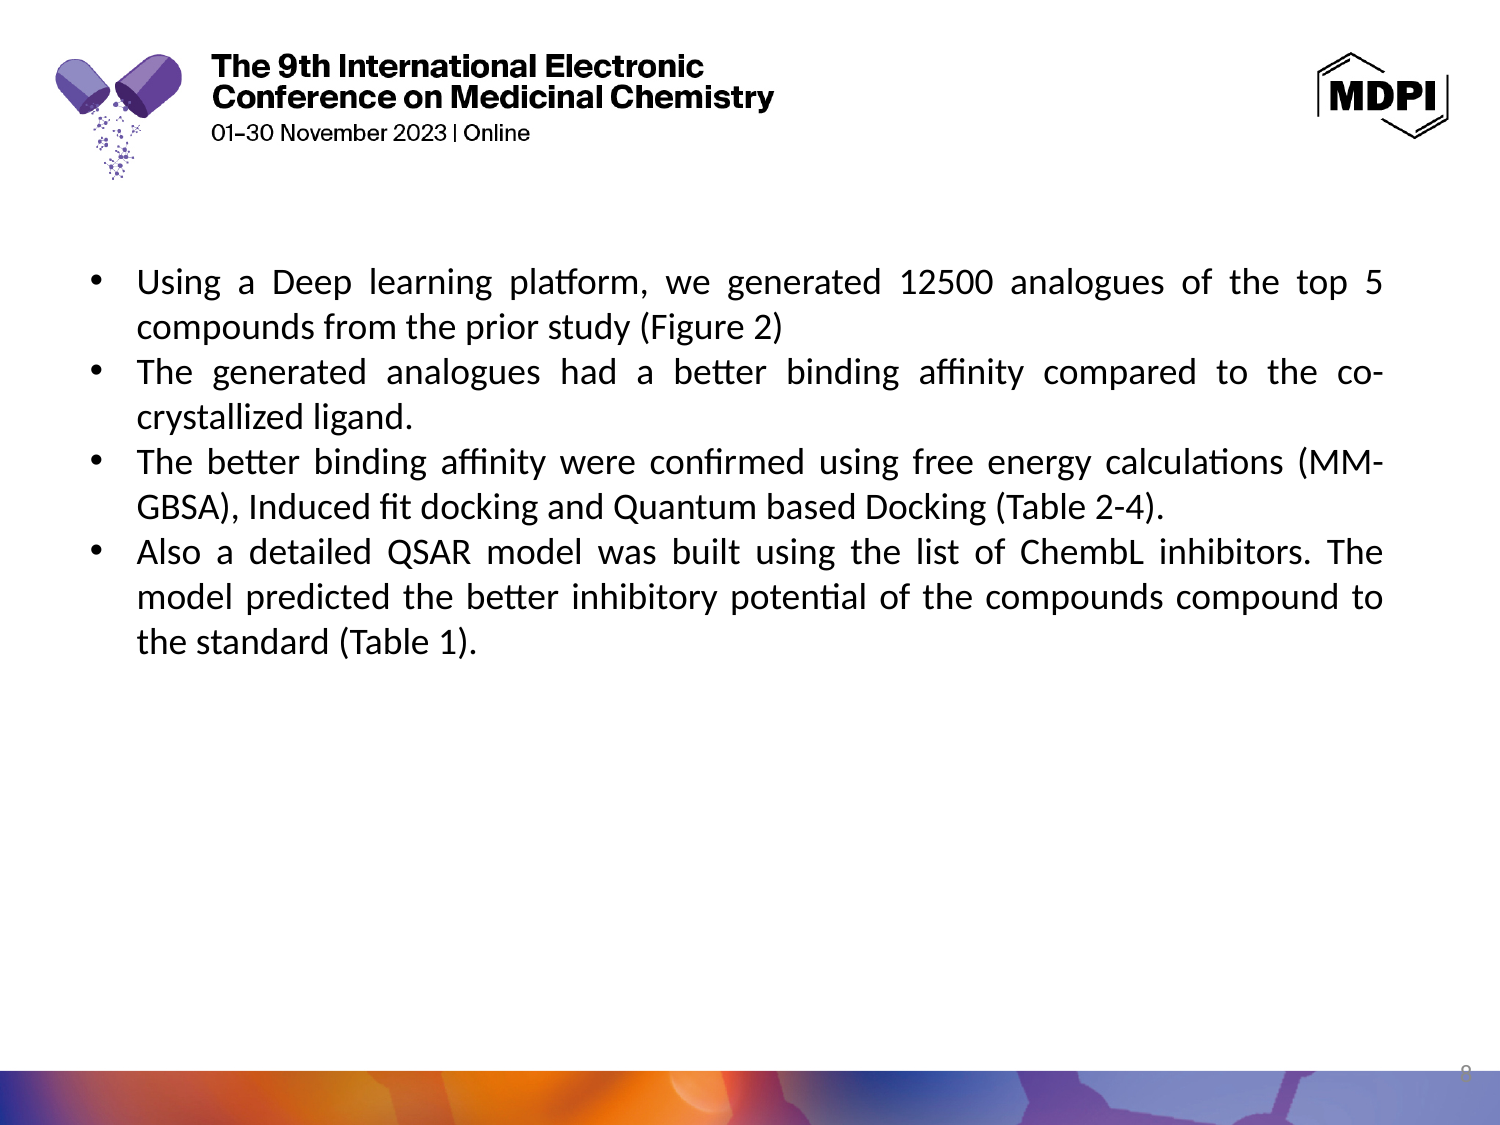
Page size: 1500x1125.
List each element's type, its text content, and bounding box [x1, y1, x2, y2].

text_box Using a Deep learning platform, we generated 12500 analogues of the top 5 compounds from the prior study (Figure 2) The generated analogues had a better binding affinity compared to the co-crystallized ligand. The better binding affinity were confirmed using free energy calculations (MM-GBSA), Induced fit docking and Quantum based Docking (Table 2-4). Also a detailed QSAR model was built using the list of ChembL inhibitors. The model predicted the better inhibitory potential of the compounds compound to the standard (Table 1). [75, 249, 1400, 715]
slide_number 8 [1137, 1042, 1488, 1103]
picture [0, 0, 1500, 1125]
